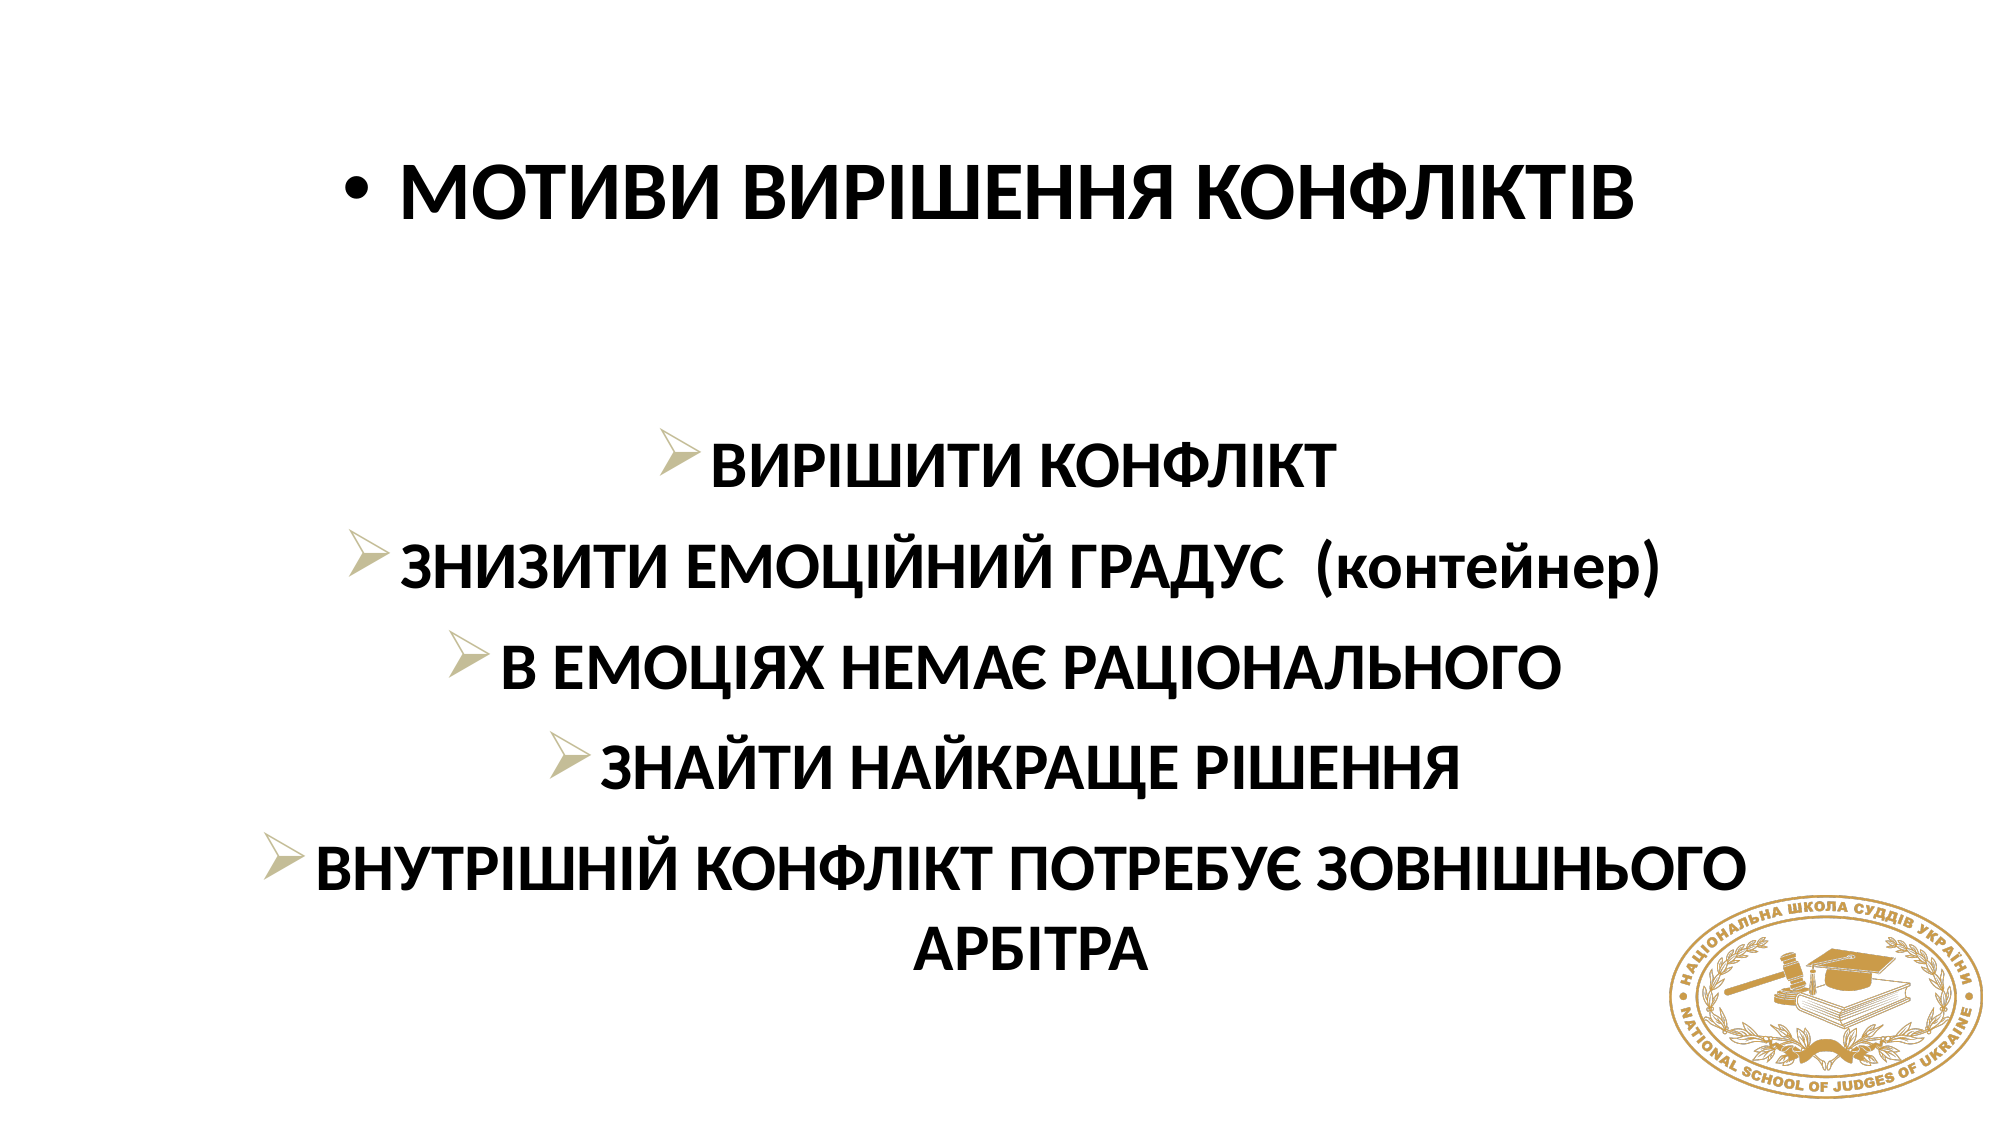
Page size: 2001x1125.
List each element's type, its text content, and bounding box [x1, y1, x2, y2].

picture [1668, 895, 1983, 1099]
list МОТИВИ ВИРІШЕННЯ КОНФЛІКТІВ [200, 60, 1780, 313]
list ВИРІШИТИ КОНФЛІКТ ЗНИЗИТИ ЕМОЦІЙНИЙ ГРАДУС (контейнер) В ЕМОЦІЯХ НЕМАЄ РАЦІОНАЛЬНОГО ЗНАЙТИ НАЙКРАЩЕ РІШЕННЯ ВНУТРІШНІЙ КОНФЛІКТ ПОТРЕБУЄ ЗОВНІШНЬОГО АРБІТРА [200, 312, 1808, 1028]
